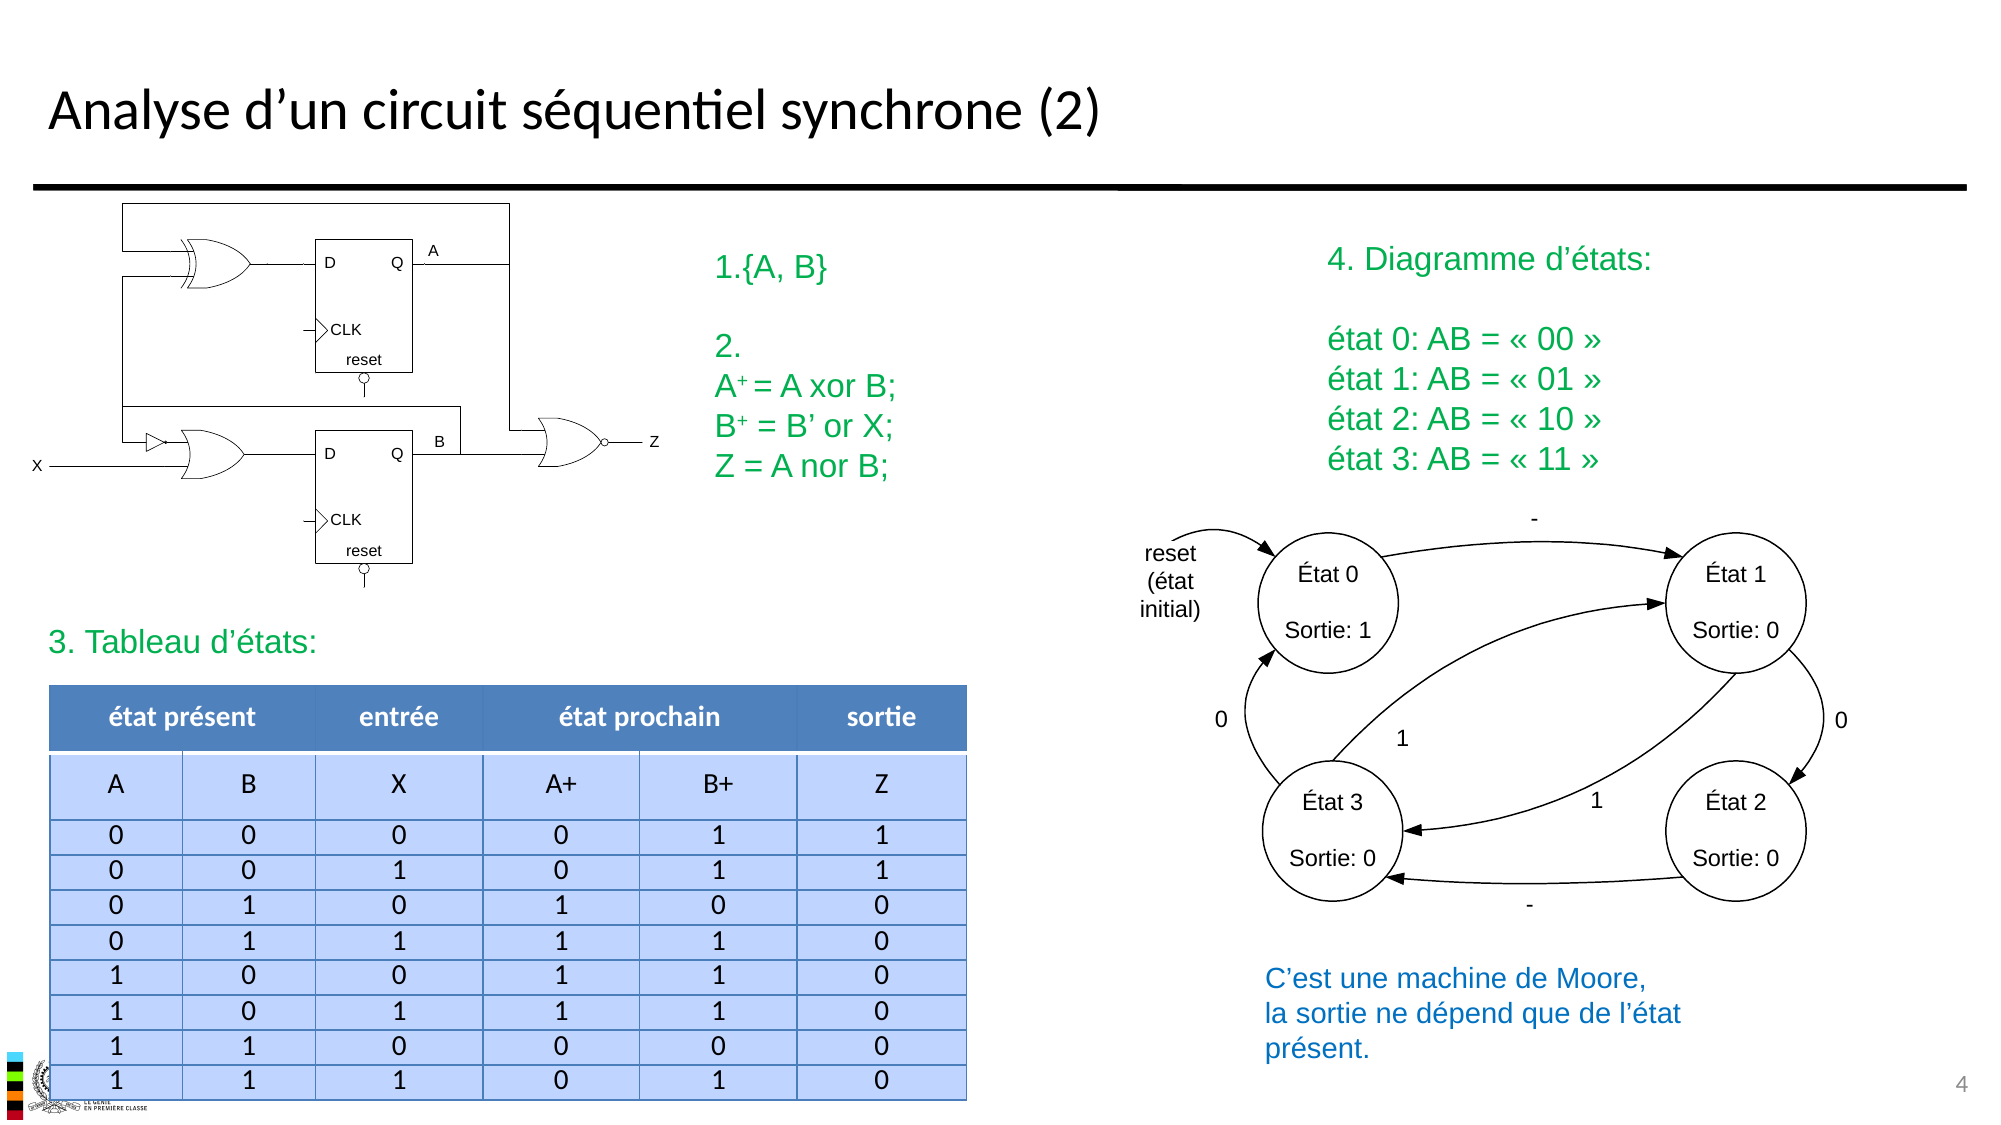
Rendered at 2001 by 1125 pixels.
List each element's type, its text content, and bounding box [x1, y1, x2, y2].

table_cell B+ [640, 755, 796, 819]
table_cell 0 [183, 856, 315, 889]
table_cell 0 [484, 821, 639, 854]
table_cell 1 [183, 1066, 315, 1099]
table_cell 1 [51, 1031, 182, 1064]
table_cell 1 [51, 996, 182, 1029]
table_cell 0 [51, 891, 182, 924]
table_cell 1 [484, 961, 639, 994]
table_cell A [51, 755, 182, 819]
title Analyse d’un circuit séquentiel synchrone (2) [33, 24, 1967, 188]
table_cell 1 [484, 926, 639, 959]
table_cell 0 [798, 926, 966, 959]
table_cell 1 [183, 926, 315, 959]
picture [28, 199, 663, 592]
table_cell 0 [484, 856, 639, 889]
table_cell 1 [640, 821, 796, 854]
table_cell 1 [640, 1066, 796, 1099]
table_cell 0 [640, 1031, 796, 1064]
table_header état prochain [484, 686, 796, 751]
table_cell X [316, 755, 482, 819]
table_cell A+ [484, 755, 639, 819]
table_cell 0 [798, 1031, 966, 1064]
table_cell 0 [798, 891, 966, 924]
table_cell 1 [640, 926, 796, 959]
text_box C’est une machine de Moore, la sortie ne dépend que de l’état présent. [1249, 951, 1811, 1072]
table_cell 1 [51, 961, 182, 994]
table_cell Z [798, 755, 966, 819]
table_cell 0 [798, 961, 966, 994]
table_cell 1 [183, 891, 315, 924]
table_cell 0 [316, 1031, 482, 1064]
table_cell 0 [51, 856, 182, 889]
table_cell 1 [316, 996, 482, 1029]
table_cell 1 [640, 856, 796, 889]
table_cell 1 [640, 996, 796, 1029]
table_cell 1 [51, 1066, 182, 1099]
picture [1137, 499, 1851, 922]
table_cell 0 [183, 996, 315, 1029]
table_header sortie [798, 686, 966, 751]
table_cell 1 [640, 961, 796, 994]
table_cell B [183, 755, 315, 819]
slide_number 4 [1883, 1052, 1984, 1113]
table_cell 0 [51, 821, 182, 854]
table_cell 1 [183, 1031, 315, 1064]
table_cell 0 [640, 891, 796, 924]
table_cell 0 [51, 926, 182, 959]
table_cell 0 [316, 891, 482, 924]
text_box 4. Diagramme d’états: état 0: AB = « 00 » état 1: AB = « 01 » état 2: AB = « 10 » état 3: AB = « 11 » [1312, 229, 1675, 485]
table_cell 1 [484, 891, 639, 924]
table_header entrée [316, 686, 482, 751]
table_cell 0 [183, 821, 315, 854]
table_cell 1 [316, 856, 482, 889]
table_cell 0 [316, 821, 482, 854]
table_cell 0 [484, 1031, 639, 1064]
table_cell 1 [316, 1066, 482, 1099]
text_box 3. Tableau d’états: [33, 612, 884, 668]
table_cell 0 [316, 961, 482, 994]
table_cell 0 [484, 1066, 639, 1099]
table_cell 1 [316, 926, 482, 959]
table_cell 0 [183, 961, 315, 994]
table_cell 1 [798, 856, 966, 889]
table_cell 1 [484, 996, 639, 1029]
table_cell 0 [798, 996, 966, 1029]
table_header état présent [51, 686, 315, 751]
table_cell 1 [798, 821, 966, 854]
table_cell 0 [798, 1066, 966, 1099]
picture [7, 1052, 149, 1120]
text_box 1.{A, B} 2. A+ = A xor B; B+ = B’ or X; Z = A nor B; [699, 237, 988, 492]
